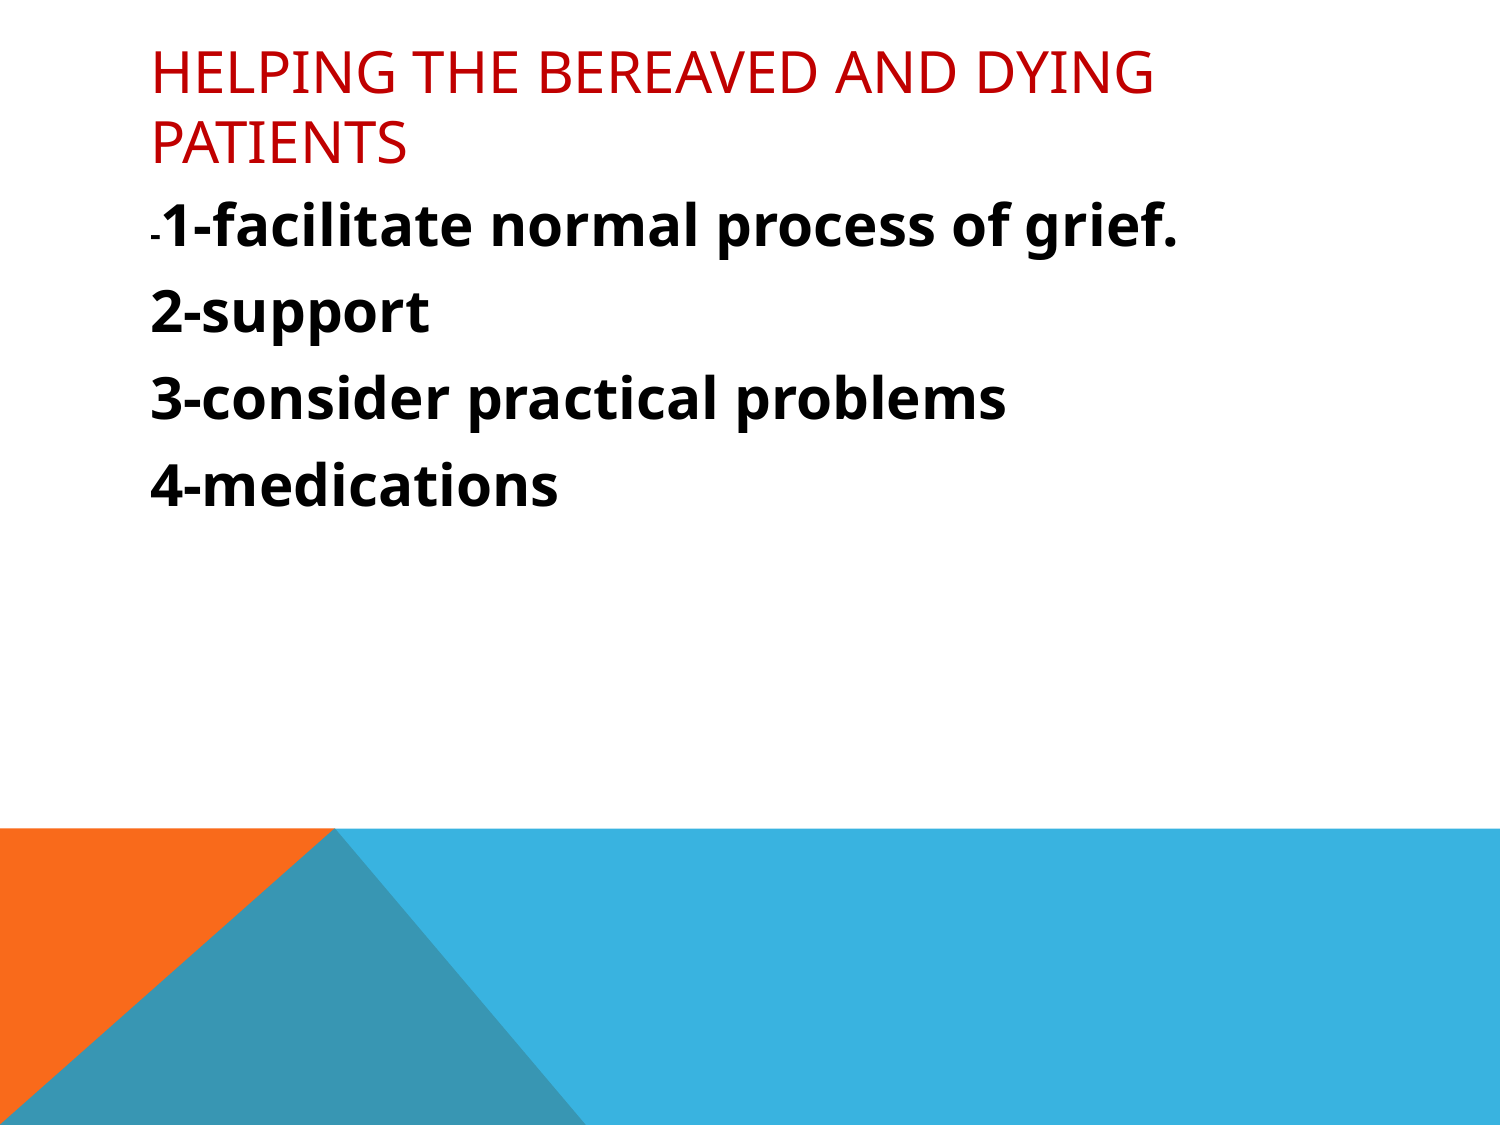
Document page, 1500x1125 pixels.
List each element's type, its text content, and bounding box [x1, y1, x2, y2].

list -1-facilitate normal process of grief. 2-support 3-consider practical problems 4-medications [135, 180, 1369, 768]
title Helping the bereaved and dying patients [135, 60, 1369, 150]
